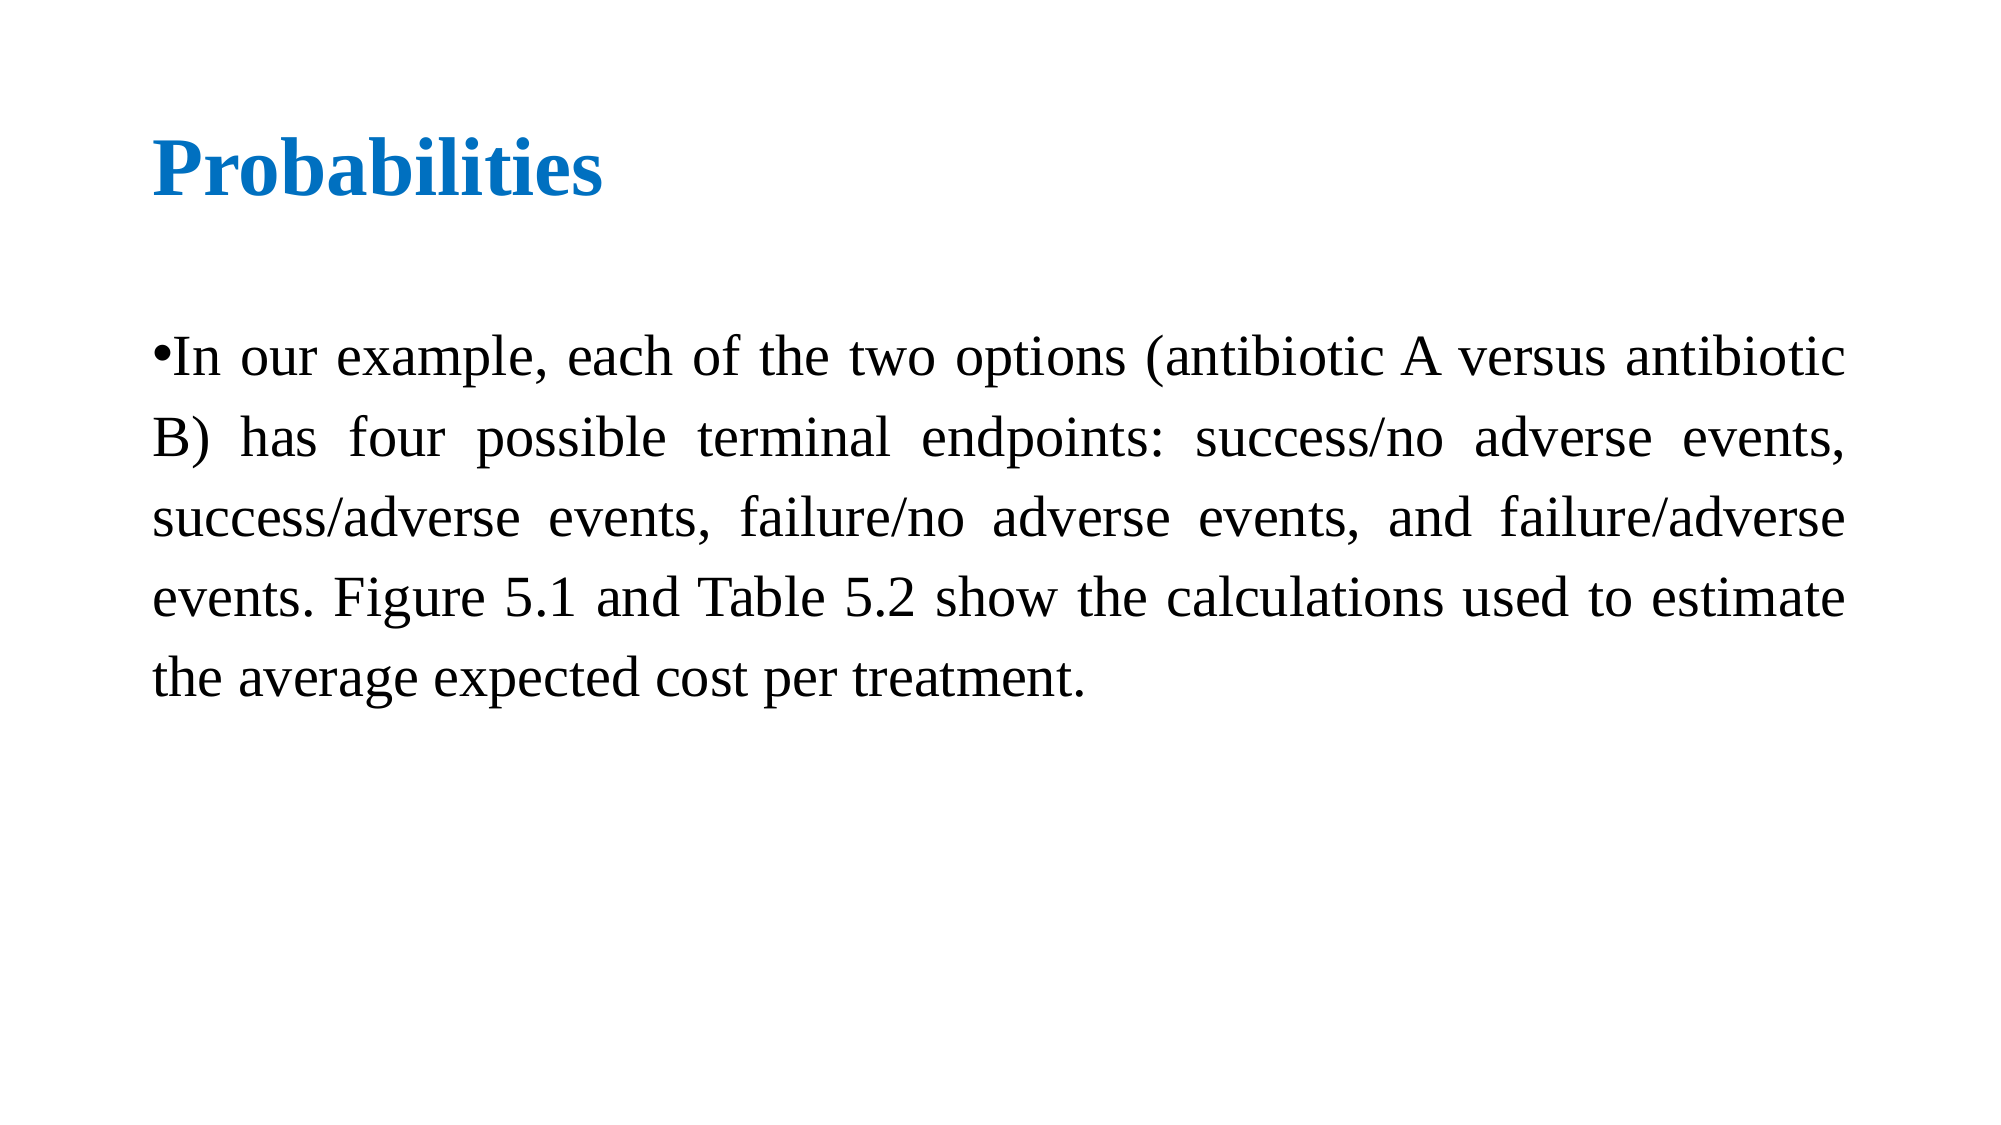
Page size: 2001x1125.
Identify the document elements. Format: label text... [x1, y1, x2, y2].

list In our example, each of the two options (antibiotic A versus antibiotic B) has four possible terminal endpoints: success/no adverse events, success/adverse events, failure/no adverse events, and failure/adverse events. Figure 5.1 and Table 5.2 show the calculations used to estimate the average expected cost per treatment. [137, 299, 1863, 1125]
title Probabilities [137, 59, 1863, 278]
